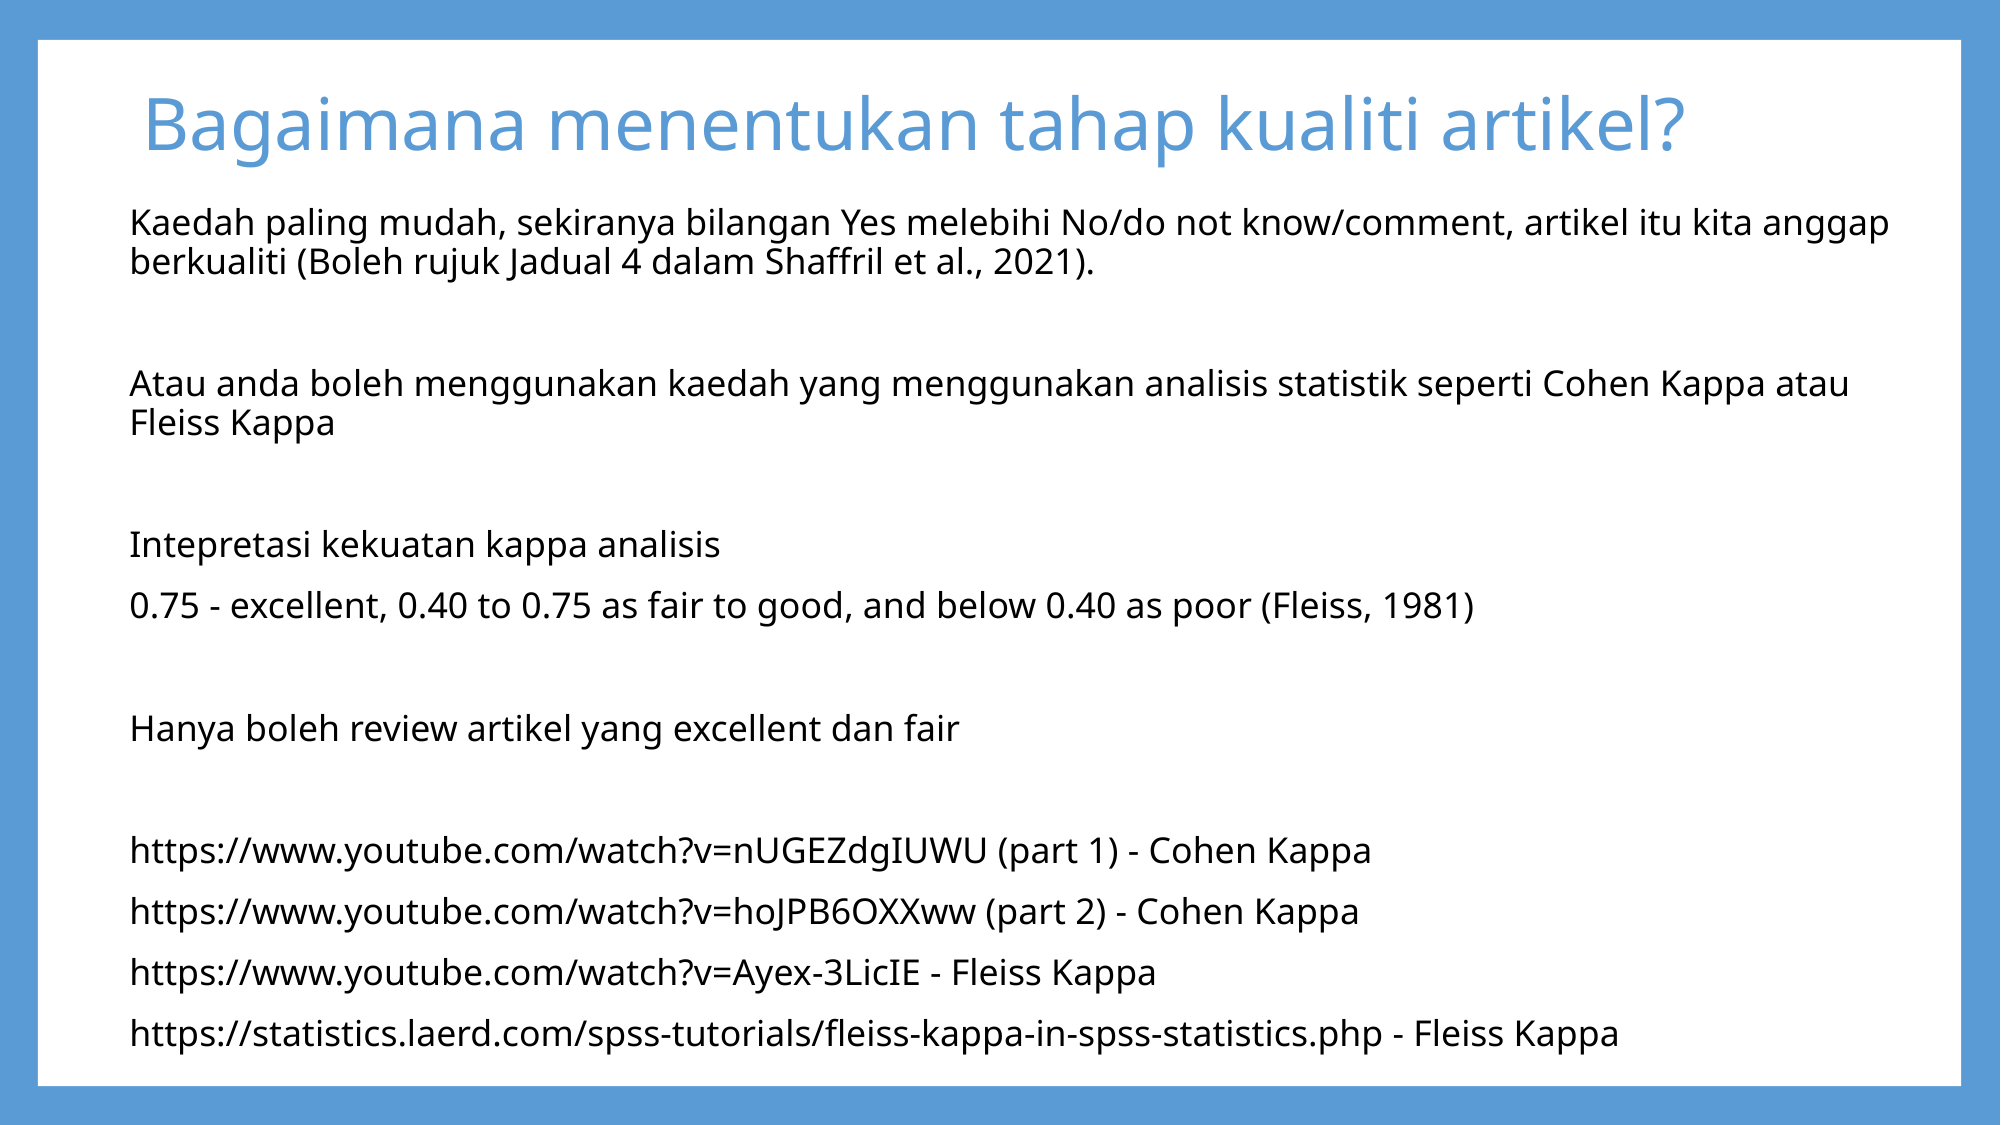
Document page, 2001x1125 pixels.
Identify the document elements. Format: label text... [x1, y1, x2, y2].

title Bagaimana menentukan tahap kualiti artikel? [127, 56, 1748, 197]
list Kaedah paling mudah, sekiranya bilangan Yes melebihi No/do not know/comment, artikel itu kita anggap berkualiti (Boleh rujuk Jadual 4 dalam Shaffril et al., 2021). Atau anda boleh menggunakan kaedah yang menggunakan analisis statistik seperti Cohen Kappa atau Fleiss Kappa Intepretasi kekuatan kappa analisis 0.75 - excellent, 0.40 to 0.75 as fair to good, and below 0.40 as poor (Fleiss, 1981) Hanya boleh review artikel yang excellent dan fair https://www.youtube.com/watch?v=nUGEZdgIUWU (part 1) - Cohen Kappa https://www.youtube.com/watch?v=hoJPB6OXXww (part 2) - Cohen Kappa https://www.youtube.com/watch?v=Ayex-3LicIE - Fleiss Kappa https://statistics.laerd.com/spss-tutorials/fleiss-kappa-in-spss-statistics.php - Fleiss Kappa [106, 197, 1924, 1074]
